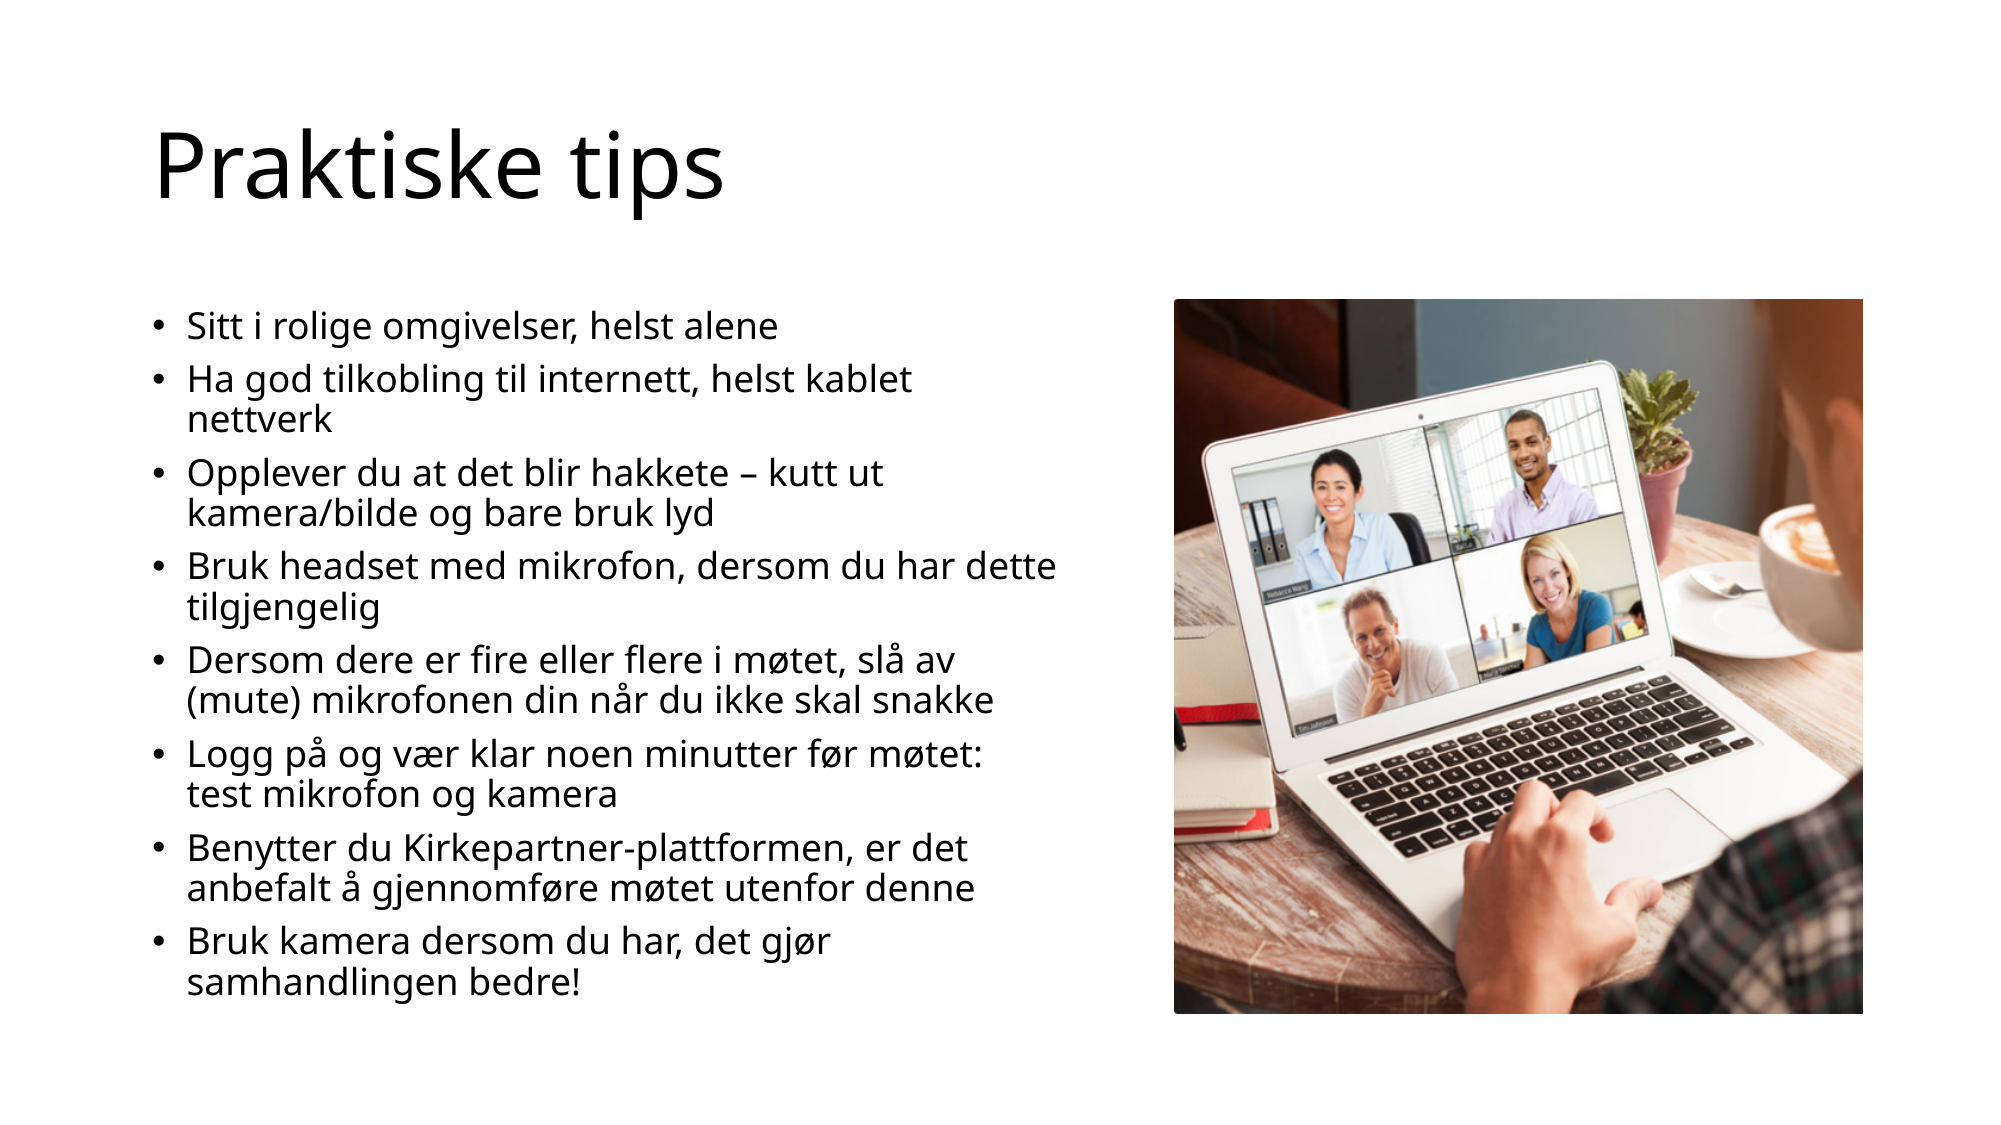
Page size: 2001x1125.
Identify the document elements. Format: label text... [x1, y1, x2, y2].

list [1174, 299, 1863, 1014]
list Sitt i rolige omgivelser, helst alene Ha god tilkobling til internett, helst kablet nettverk Opplever du at det blir hakkete – kutt ut kamera/bilde og bare bruk lyd Bruk headset med mikrofon, dersom du har dette tilgjengelig Dersom dere er fire eller flere i møtet, slå av (mute) mikrofonen din når du ikke skal snakke Logg på og vær klar noen minutter før møtet: test mikrofon og kamera Benytter du Kirkepartner-plattformen, er det anbefalt å gjennomføre møtet utenfor denne Bruk kamera dersom du har, det gjør samhandlingen bedre! [137, 299, 1075, 1014]
title Praktiske tips [137, 59, 1863, 278]
